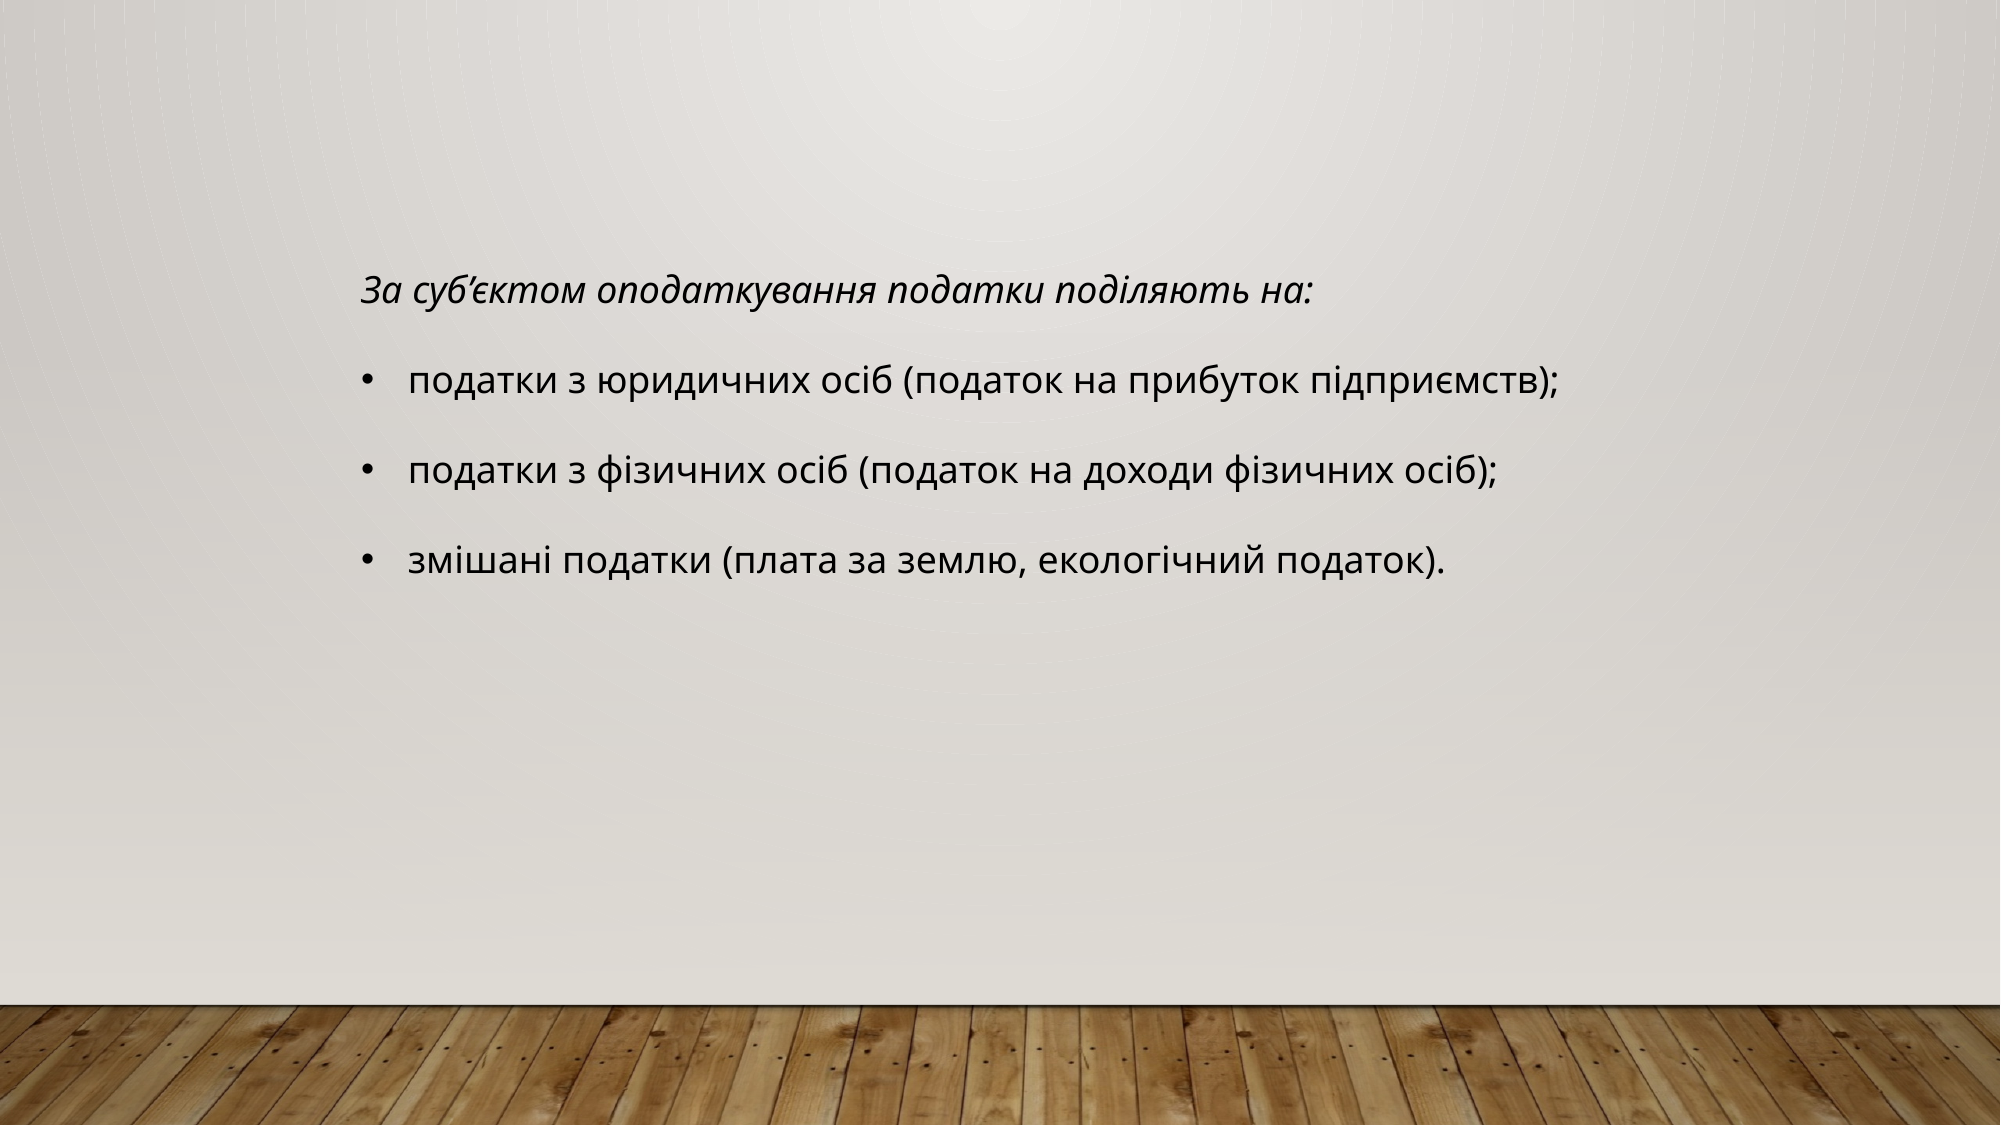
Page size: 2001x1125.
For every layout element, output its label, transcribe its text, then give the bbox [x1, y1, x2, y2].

picture [0, 1005, 2000, 1125]
text_box За суб’єктом оподаткування податки поділяють на: податки з юридичних осіб (податок на прибуток підприємств); податки з фізичних осіб (податок на доходи фізичних осіб); змішані податки (плата за землю, екологічний податок). [346, 258, 1622, 589]
